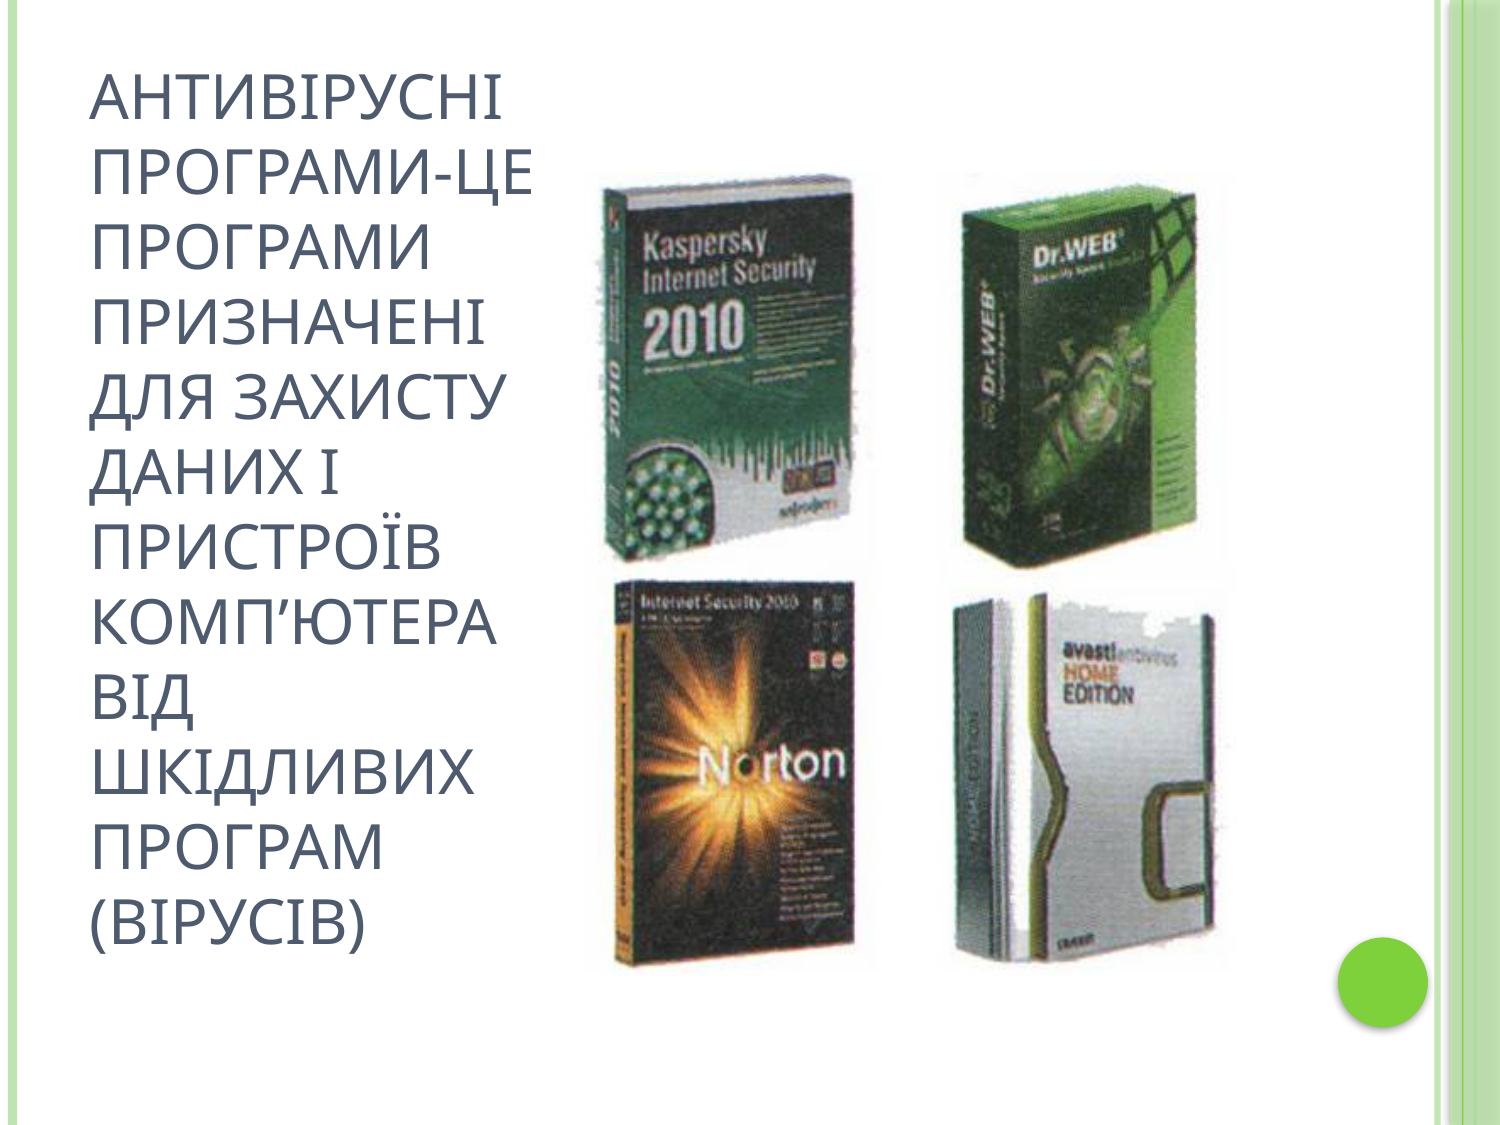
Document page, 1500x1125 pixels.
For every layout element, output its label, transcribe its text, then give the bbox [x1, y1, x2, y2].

picture [572, 172, 1253, 977]
title Антивірусні програми-це програми призначені для захисту даних і пристроїв комп’ютера від шкідливих програм (вірусів) [75, 0, 585, 965]
